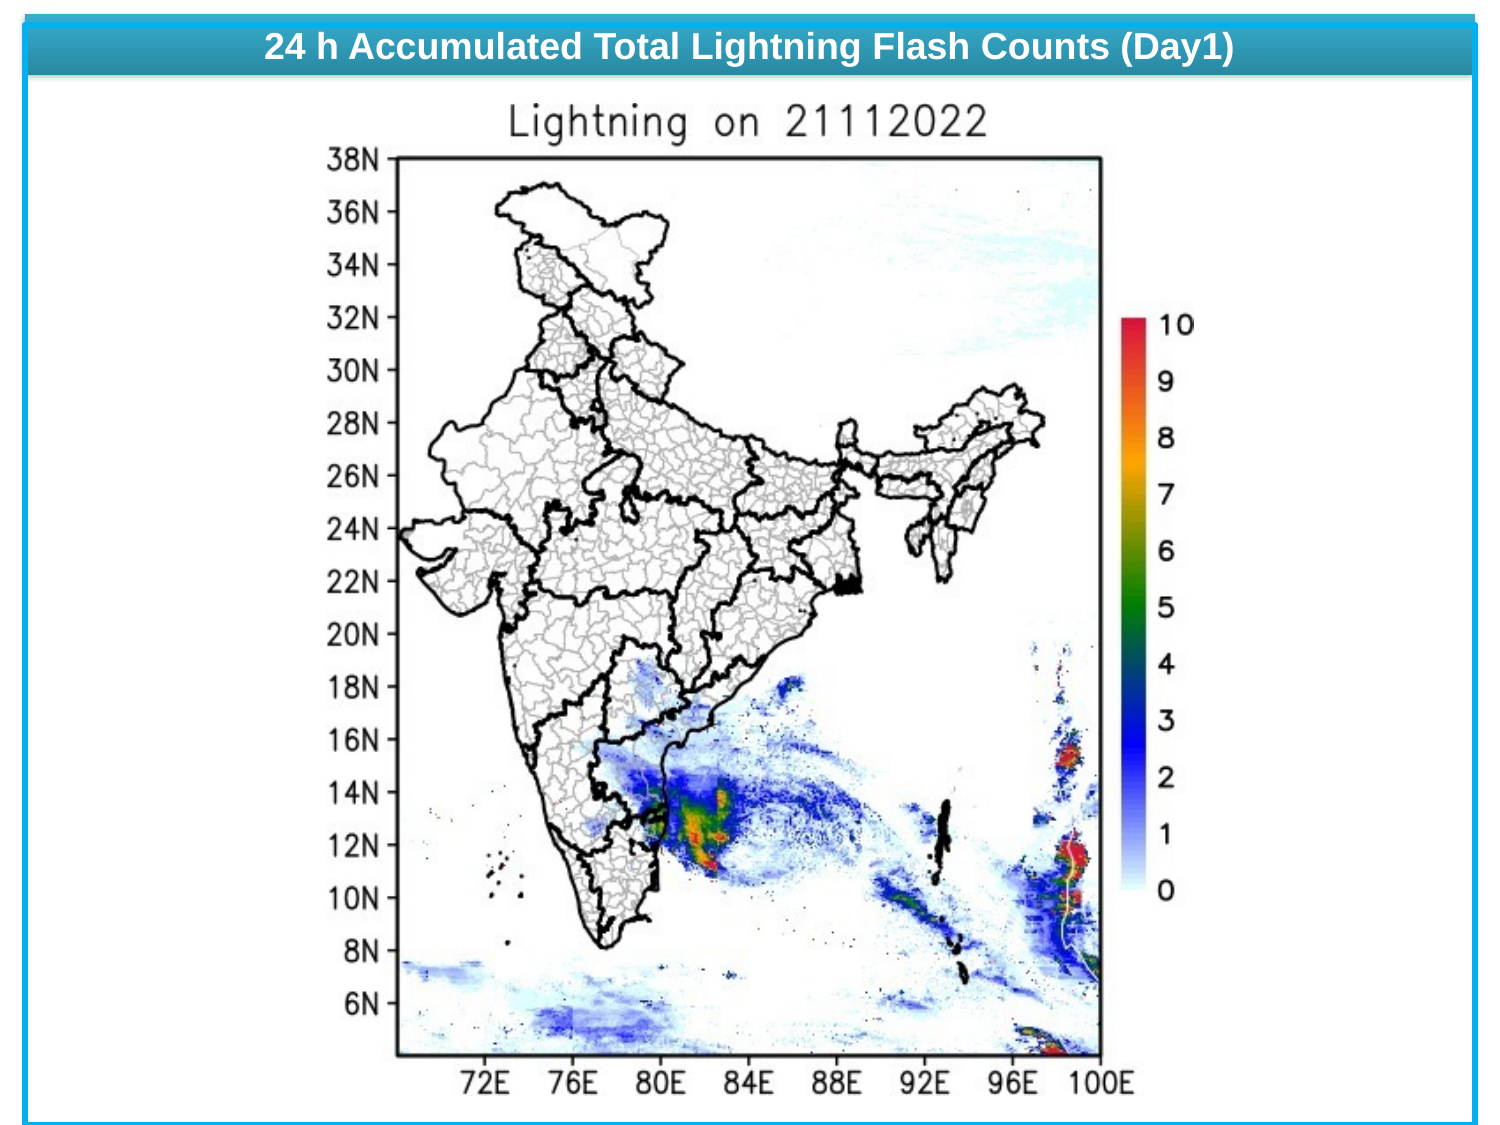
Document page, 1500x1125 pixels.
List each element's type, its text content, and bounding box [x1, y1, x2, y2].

text_box [23, 23, 1477, 1125]
text_box 24 h Accumulated Total Lightning Flash Counts (Day1) [24, 14, 1475, 23]
picture [326, 103, 1194, 1097]
